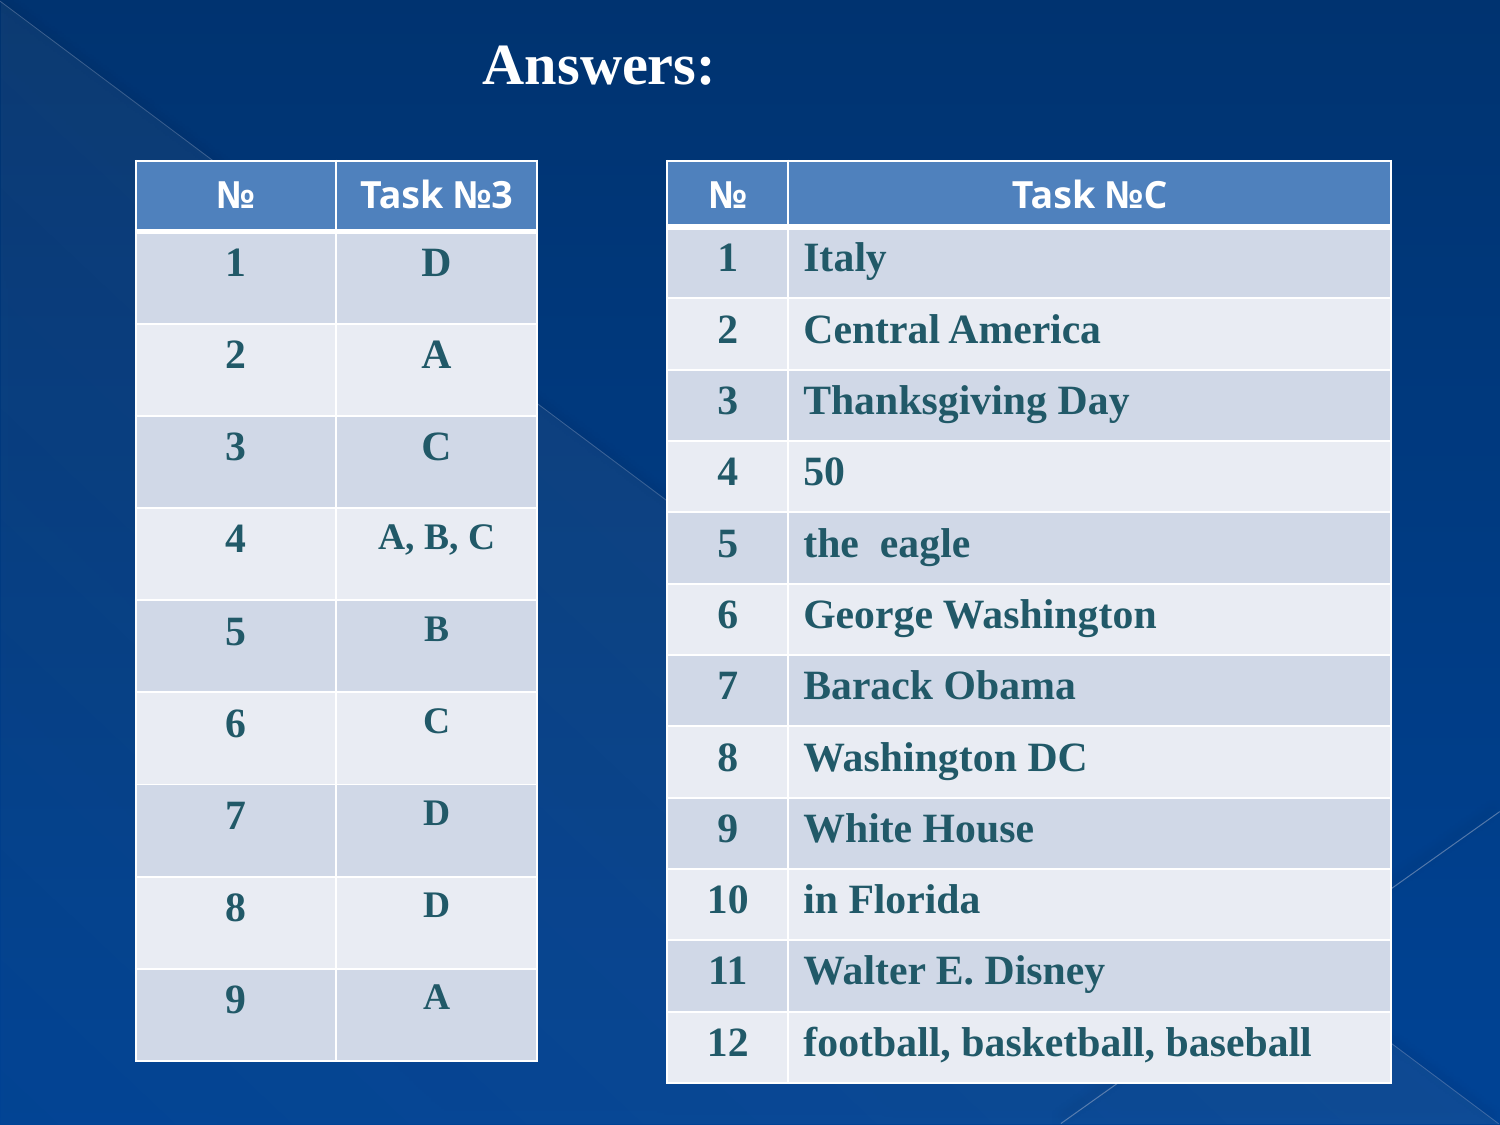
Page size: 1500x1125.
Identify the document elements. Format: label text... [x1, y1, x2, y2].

table_cell 1 [137, 234, 335, 323]
table_cell 5 [137, 601, 335, 691]
table_cell 7 [137, 785, 335, 876]
table_header Task №C [789, 162, 1390, 224]
table_cell Walter E. Disney [789, 941, 1390, 1011]
table_cell the eagle [789, 513, 1390, 583]
table_cell 8 [137, 878, 335, 968]
table_cell 11 [668, 941, 787, 1011]
table_cell A, B, C [337, 509, 536, 599]
table_cell in Florida [789, 870, 1390, 939]
table_cell White House [789, 799, 1390, 868]
table_cell 1 [668, 230, 787, 297]
table_cell D [337, 234, 536, 323]
table_cell C [337, 417, 536, 507]
table_cell C [337, 693, 536, 784]
table_cell 12 [668, 1013, 787, 1082]
table_cell D [337, 785, 536, 876]
table_cell 2 [137, 325, 335, 415]
table_cell Washington DC [789, 727, 1390, 797]
table_cell 3 [137, 417, 335, 507]
table_cell 6 [137, 693, 335, 784]
table_cell Barack Obama [789, 656, 1390, 725]
table_cell Central America [789, 299, 1390, 369]
table_cell George Washington [789, 585, 1390, 654]
table_cell 9 [137, 970, 335, 1060]
table_cell 7 [668, 656, 787, 725]
table_cell D [337, 878, 536, 968]
table_cell 10 [668, 870, 787, 939]
table_header Task №3 [337, 162, 536, 229]
table_cell Italy [789, 230, 1390, 297]
table_cell 6 [668, 585, 787, 654]
table_cell B [337, 601, 536, 691]
table_cell Thanksgiving Day [789, 371, 1390, 440]
table_cell 4 [668, 442, 787, 511]
table_cell 50 [789, 442, 1390, 511]
table_header № [137, 162, 335, 229]
table_cell 2 [668, 299, 787, 369]
text_box Answers: [468, 19, 731, 105]
table_header № [668, 162, 787, 224]
table_cell A [337, 325, 536, 415]
table_cell 4 [137, 509, 335, 599]
table_cell A [337, 970, 536, 1060]
table_cell football, basketball, baseball [789, 1013, 1390, 1082]
table_cell 8 [668, 727, 787, 797]
table_cell 9 [668, 799, 787, 868]
table_cell 3 [668, 371, 787, 440]
table_cell 5 [668, 513, 787, 583]
